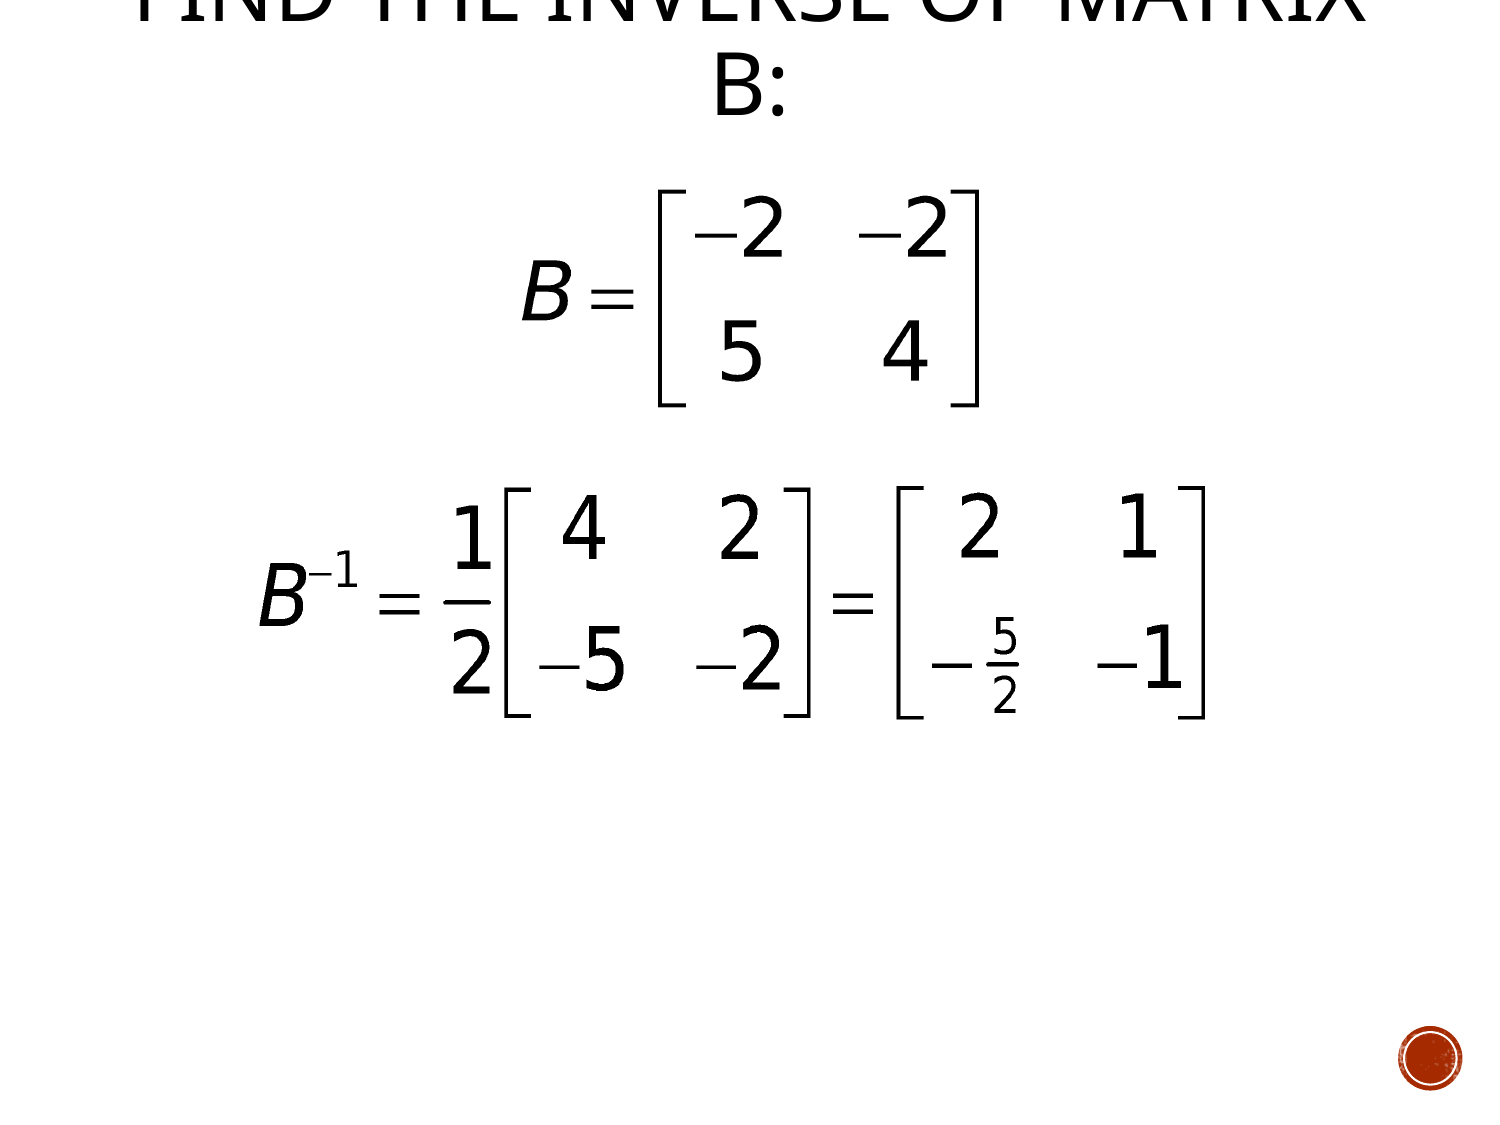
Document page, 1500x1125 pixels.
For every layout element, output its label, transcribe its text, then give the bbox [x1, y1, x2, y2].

picture [242, 466, 1221, 735]
title Find the inverse of matrix b: [112, 0, 1388, 150]
picture [504, 169, 996, 423]
